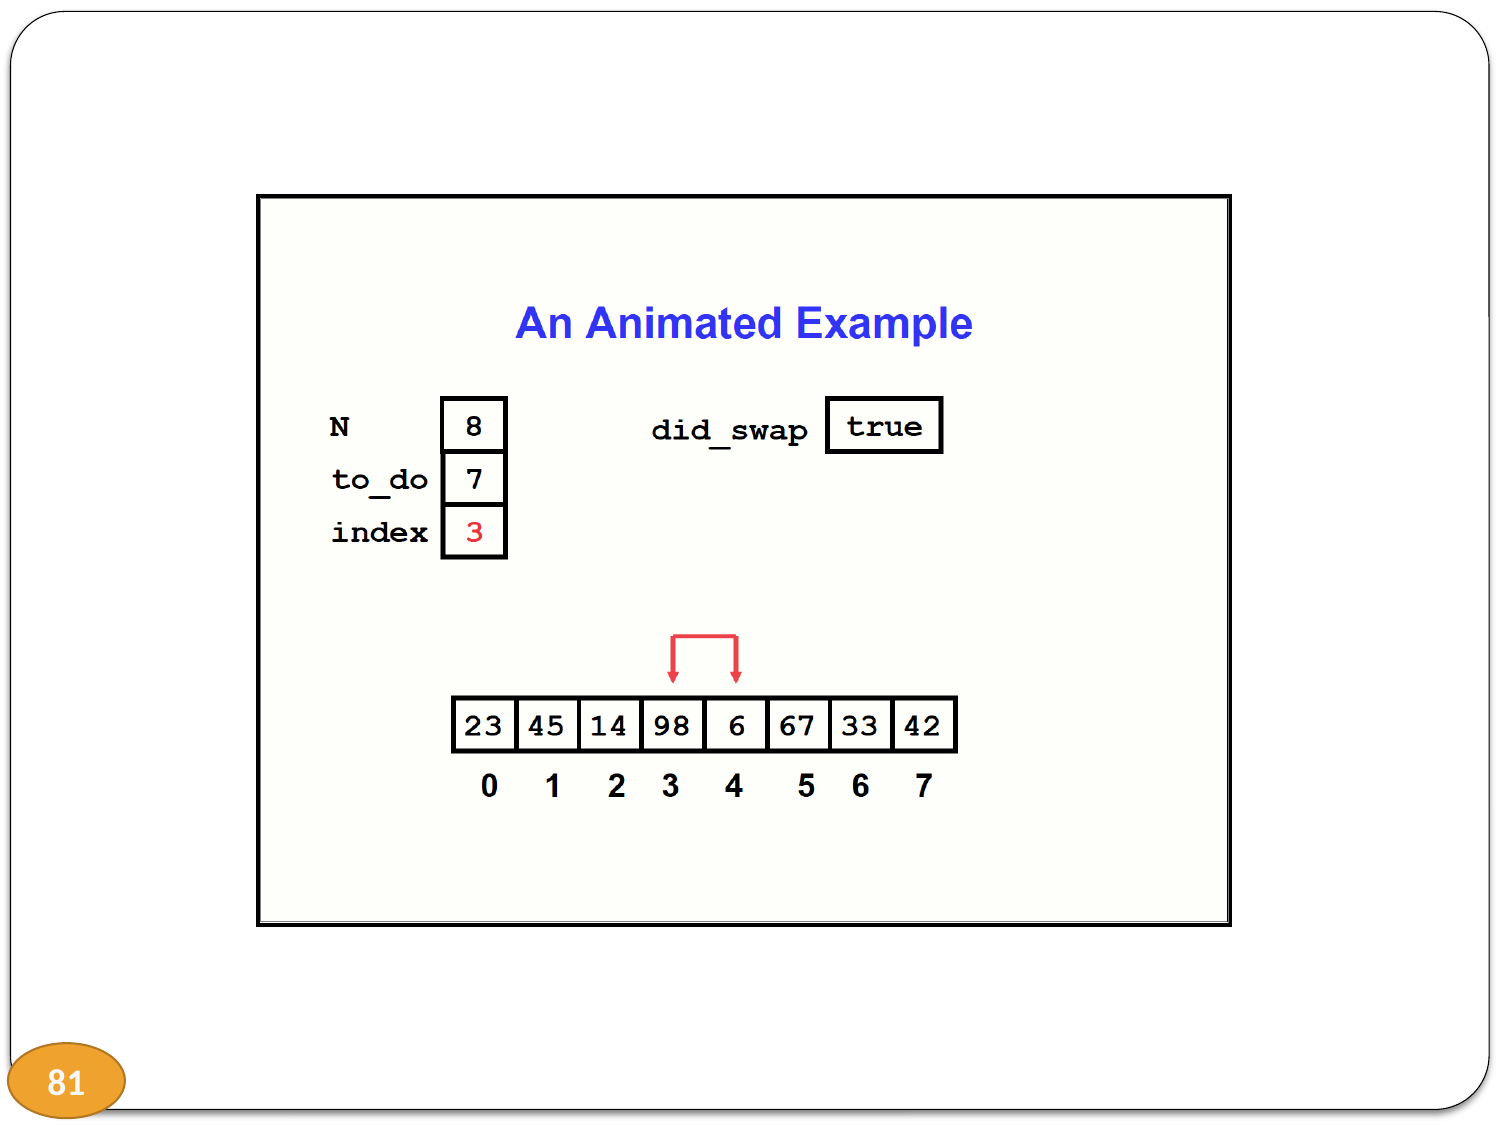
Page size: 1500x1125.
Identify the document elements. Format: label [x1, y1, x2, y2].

picture [255, 191, 1234, 929]
